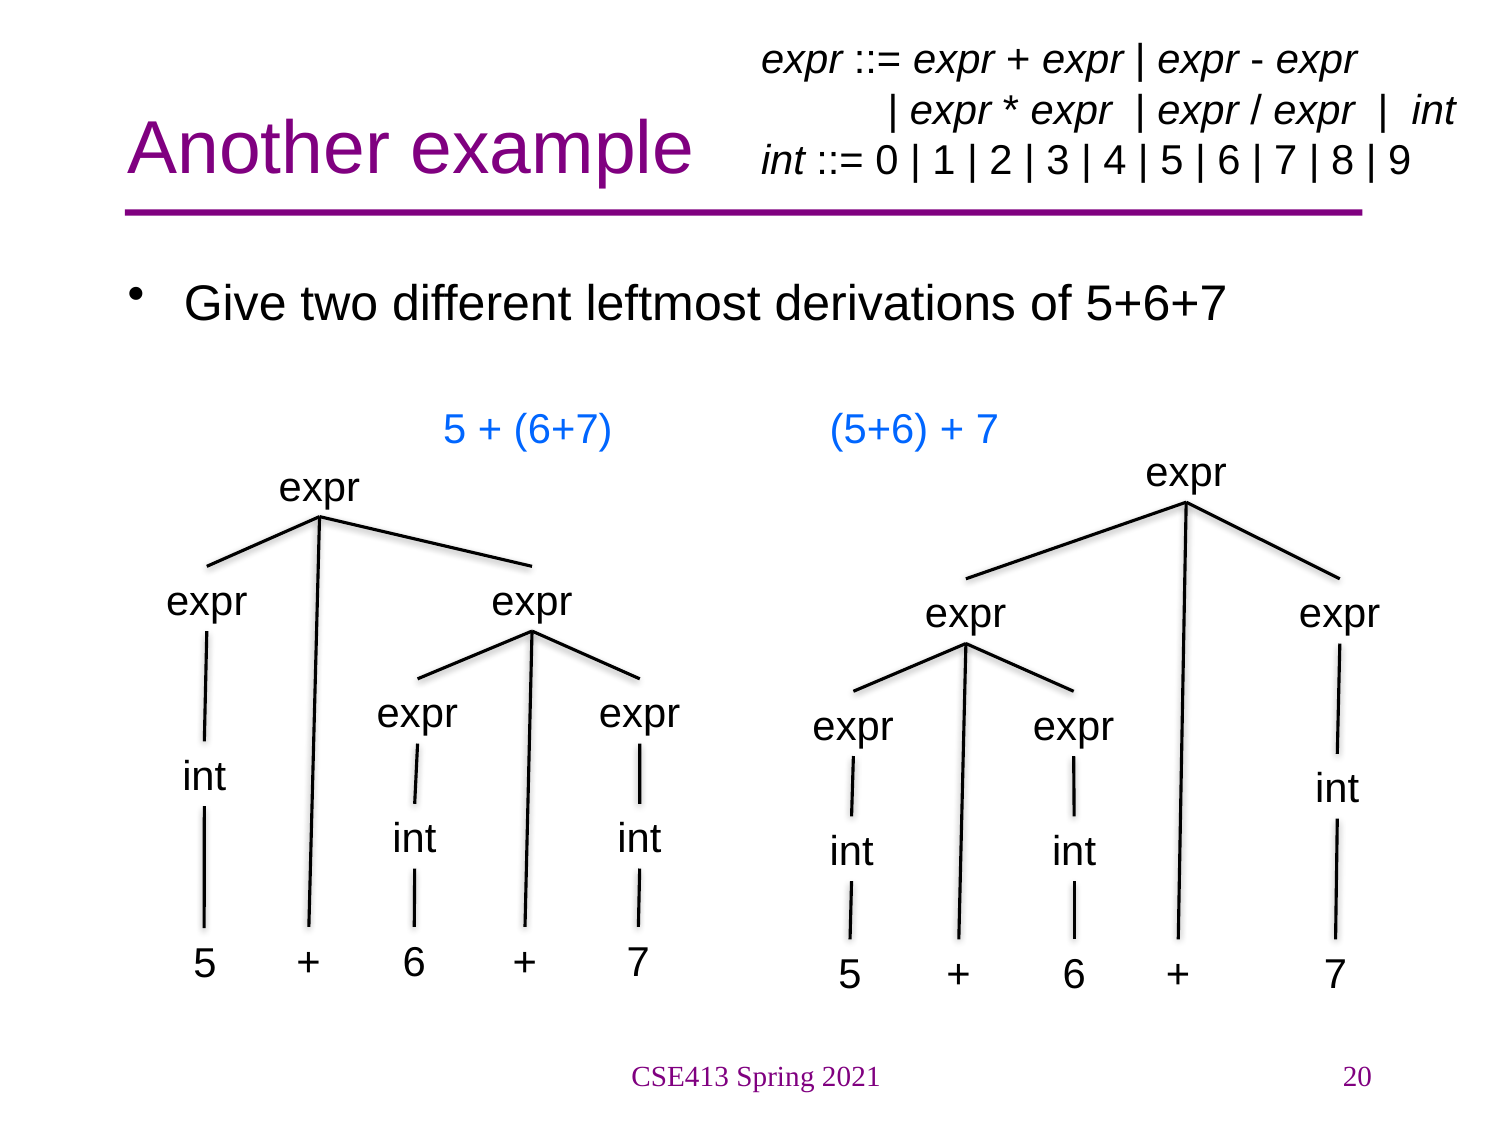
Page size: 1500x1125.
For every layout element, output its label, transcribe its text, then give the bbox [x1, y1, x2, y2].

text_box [823, 881, 878, 1006]
title Another example [112, 50, 1388, 238]
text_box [377, 744, 453, 870]
slide_number 20 [1074, 1049, 1388, 1125]
footer CSE413 Spring 2021 [474, 1049, 1038, 1125]
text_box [602, 744, 678, 870]
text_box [150, 517, 589, 993]
text_box expr ::= expr + expr | expr - expr | expr * expr | expr / expr | int int ::= 0 | 1 | 2 | 3 | 4 | 5 | 6 | 7 | 8 | 9 [746, 24, 1471, 190]
text_box expr [263, 451, 376, 515]
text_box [387, 869, 442, 993]
text_box 5 + (6+7) [428, 393, 628, 459]
text_box (5+6) + 7 [814, 393, 1015, 459]
text_box expr [1130, 437, 1242, 501]
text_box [797, 644, 1130, 1006]
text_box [1036, 756, 1112, 883]
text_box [909, 502, 1397, 1006]
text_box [361, 631, 697, 993]
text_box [1047, 881, 1102, 1006]
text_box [813, 756, 890, 883]
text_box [611, 869, 666, 993]
list Give two different leftmost derivations of 5+6+7 [112, 262, 1388, 1000]
